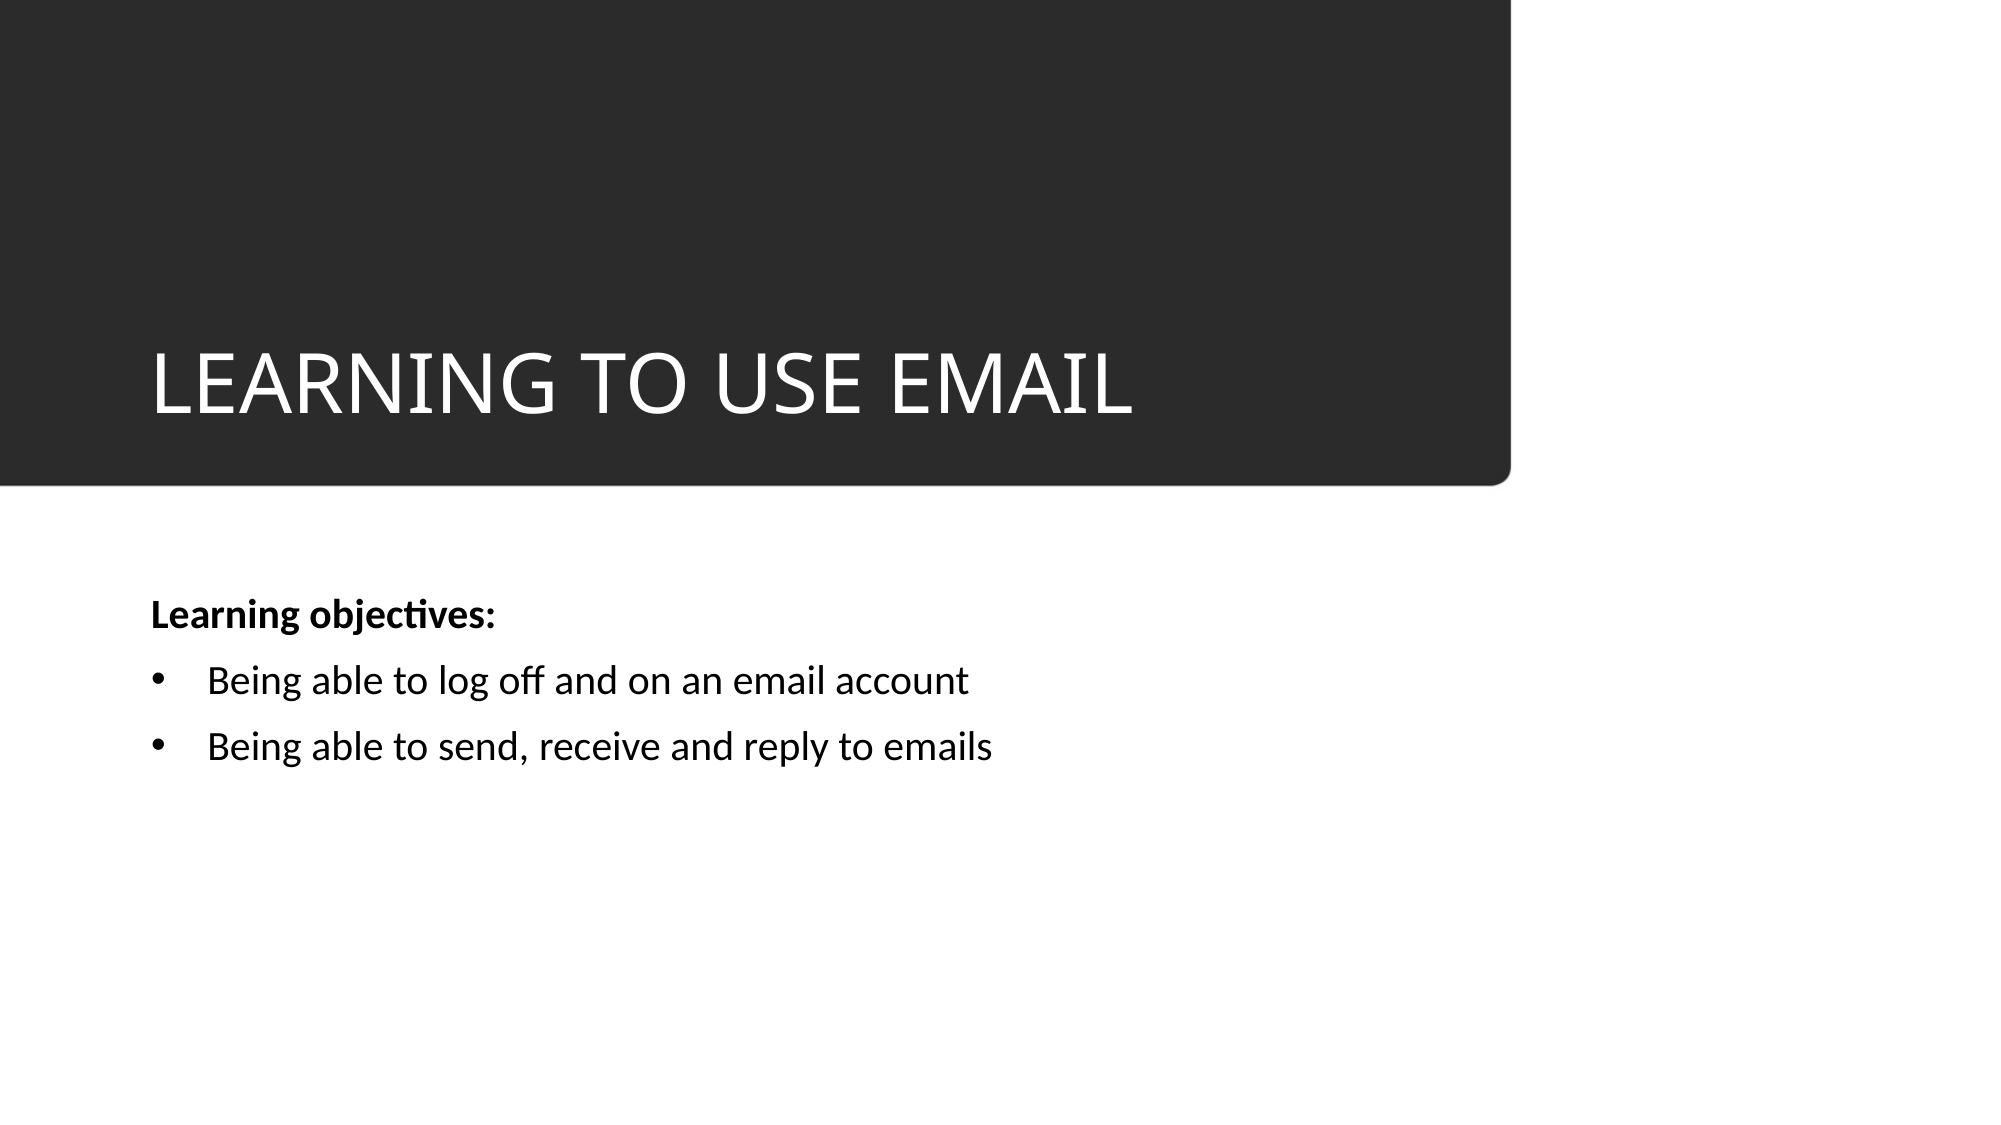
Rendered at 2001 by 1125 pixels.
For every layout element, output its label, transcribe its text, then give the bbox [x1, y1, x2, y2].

picture [0, 0, 2000, 1124]
subtitle Learning objectives: Being able to log off and on an email account Being able to send, receive and reply to emails [135, 585, 1750, 917]
title LEARNING TO USE EMAIL [134, 273, 1494, 439]
